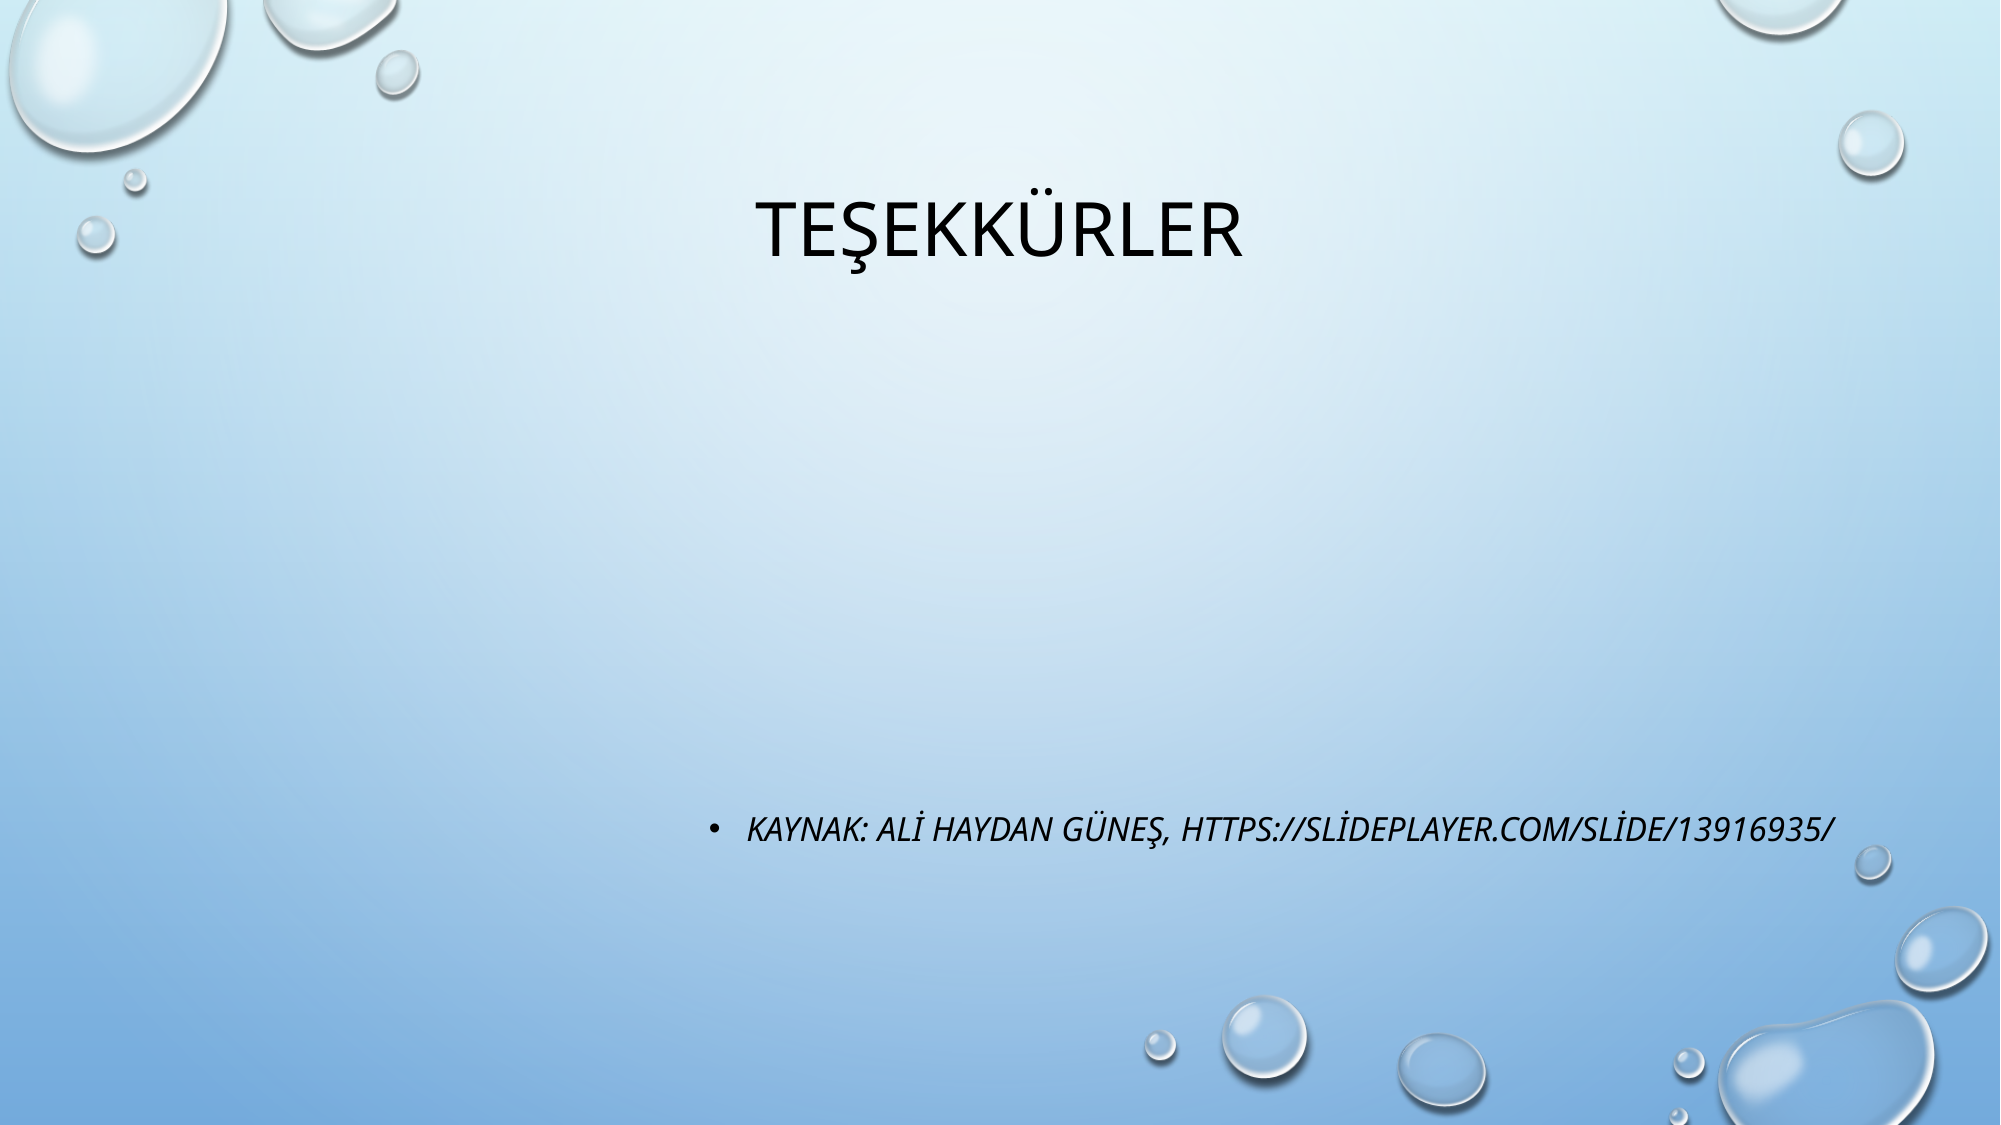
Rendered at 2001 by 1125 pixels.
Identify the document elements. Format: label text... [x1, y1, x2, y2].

picture [0, 0, 2000, 1125]
list Kaynak: ali haydan güneş, https://slideplayer.com/slide/13916935/ [149, 388, 1850, 950]
title teşekkürler [149, 101, 1851, 364]
